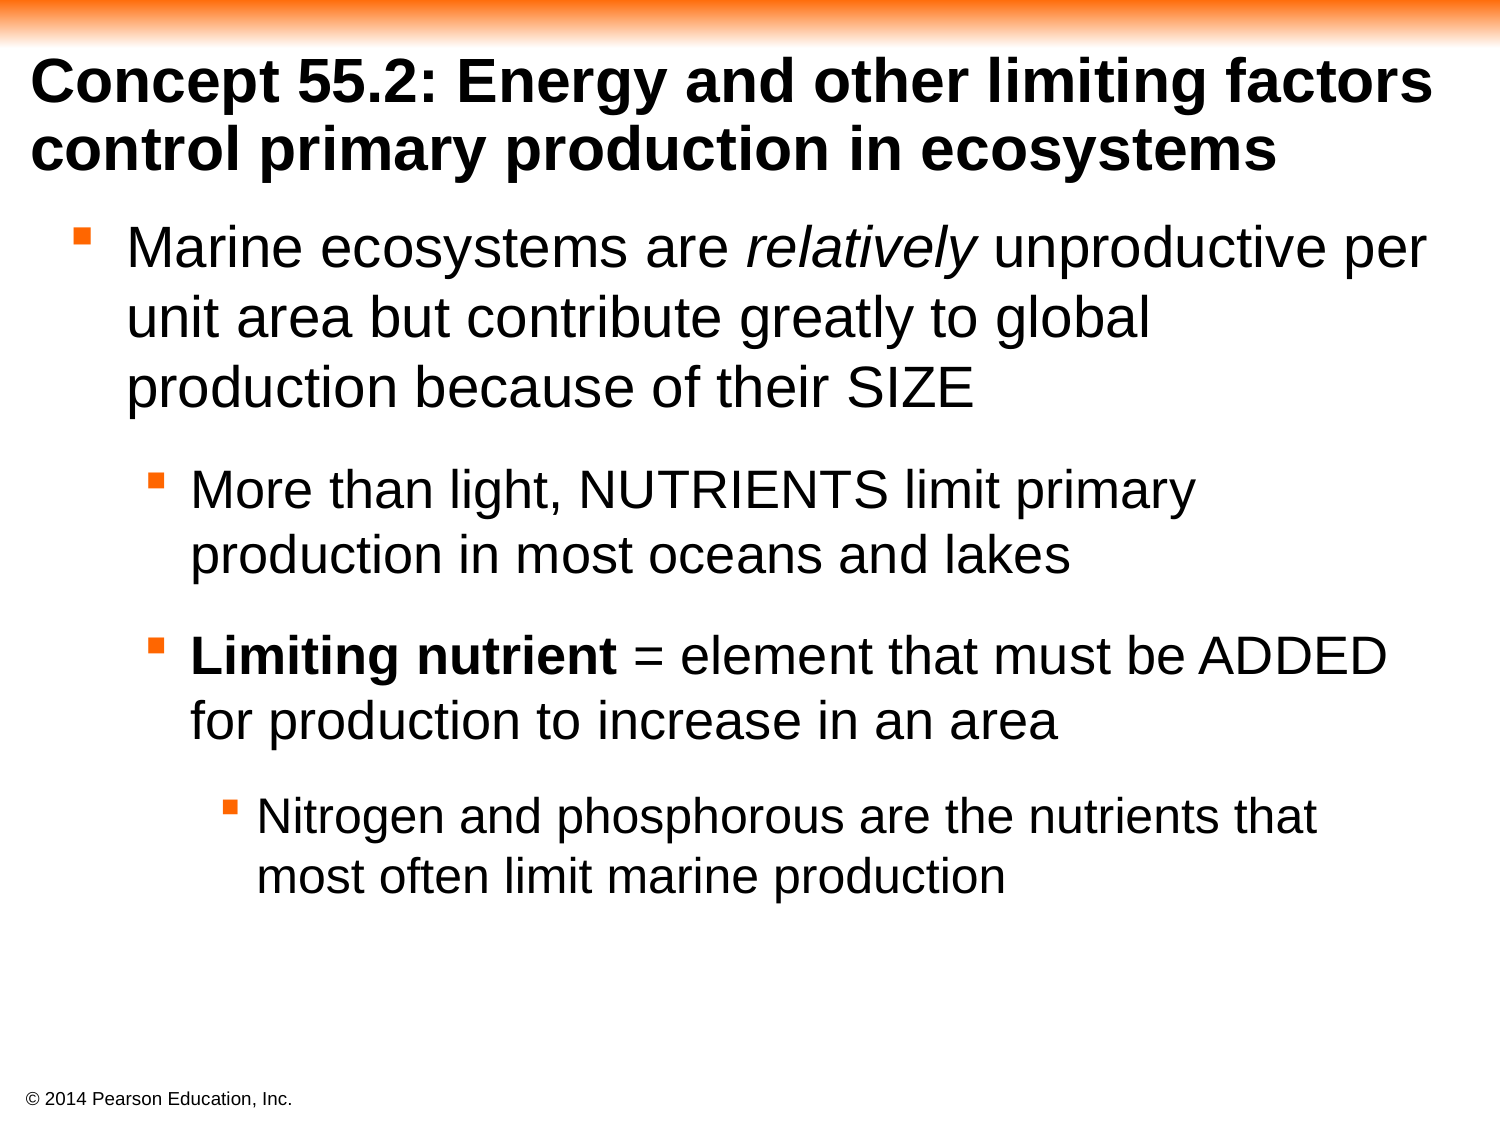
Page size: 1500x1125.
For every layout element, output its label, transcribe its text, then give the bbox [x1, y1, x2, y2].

list Marine ecosystems are relatively unproductive per unit area but contribute greatly to global production because of their SIZE More than light, NUTRIENTS limit primary production in most oceans and lakes Limiting nutrient = element that must be ADDED for production to increase in an area Nitrogen and phosphorous are the nutrients that most often limit marine production [69, 208, 1464, 1042]
title Concept 55.2: Energy and other limiting factors control primary production in ecosystems [29, 49, 1470, 184]
